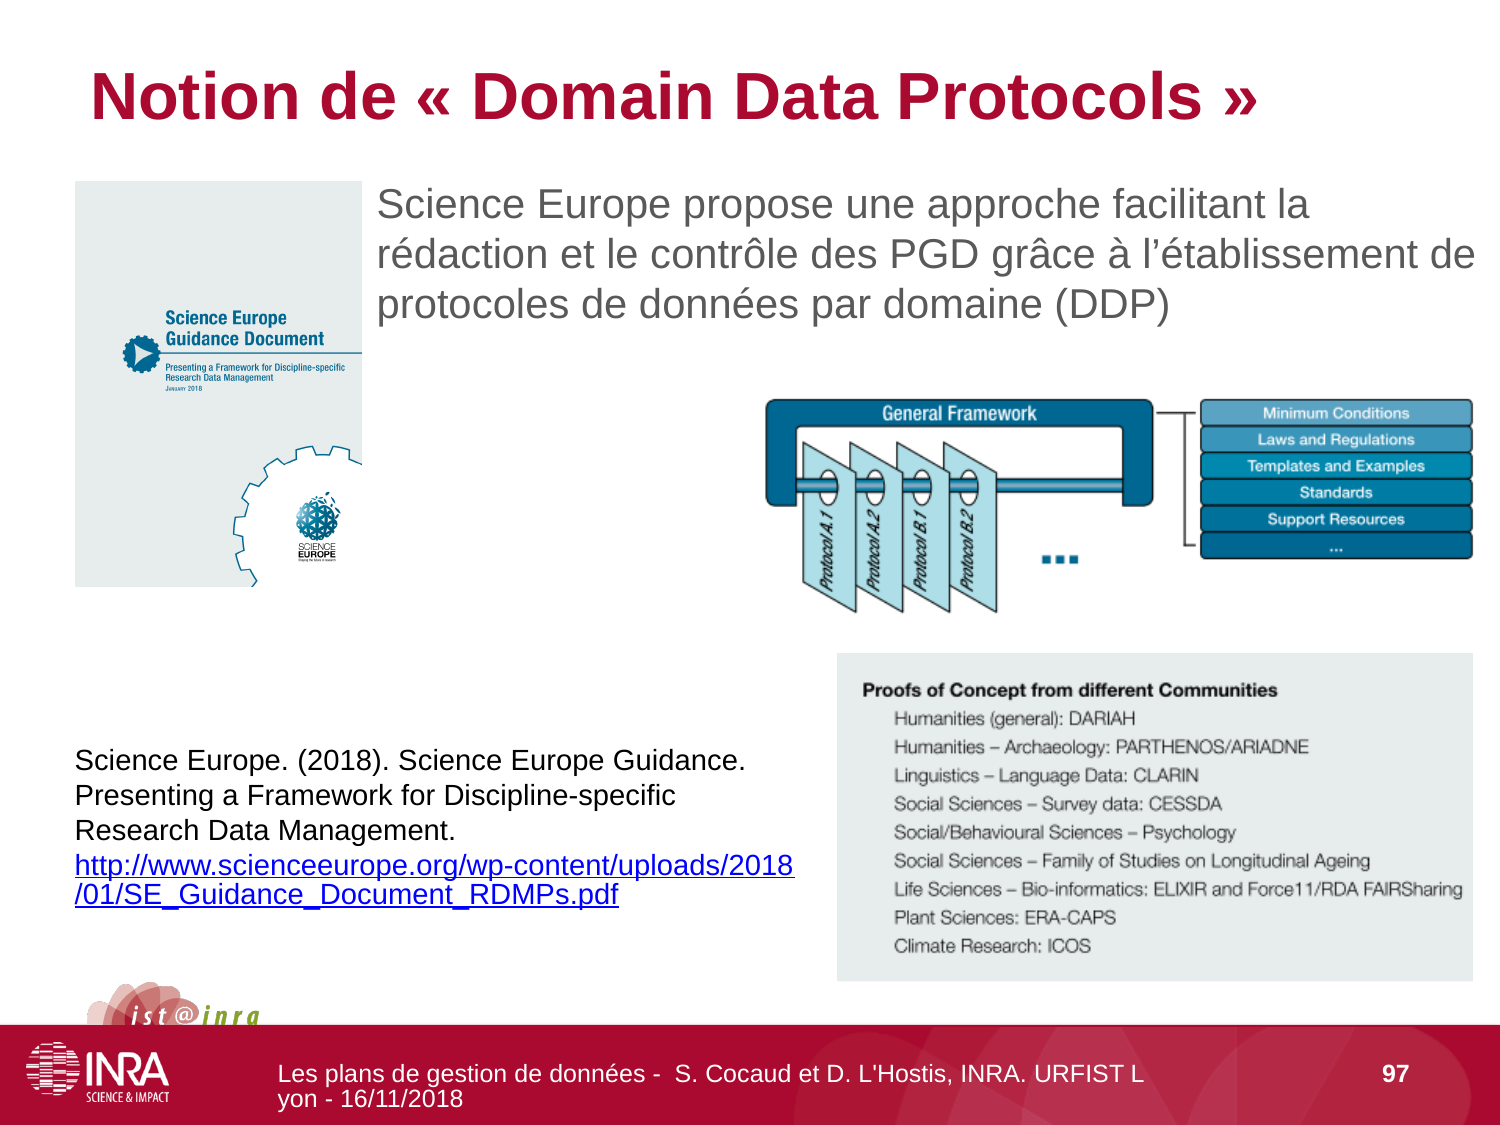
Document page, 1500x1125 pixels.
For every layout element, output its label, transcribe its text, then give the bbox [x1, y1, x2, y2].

title Notion de « Domain Data Protocols » [75, 45, 1425, 180]
footer Les plans de gestion de données - S. Cocaud et D. L'Hostis, INRA. URFIST Lyon - 16/11/2018 [262, 1042, 1173, 1103]
picture [733, 345, 1493, 620]
picture [785, 1027, 1500, 1125]
picture [87, 978, 263, 1025]
slide_number 97 [1328, 1042, 1425, 1103]
picture [837, 653, 1473, 983]
list Science Europe propose une approche facilitant la rédaction et le contrôle des PGD grâce à l’établissement de protocoles de données par domaine (DDP) [361, 169, 1500, 912]
picture [75, 180, 362, 587]
text_box Science Europe. (2018). Science Europe Guidance. Presenting a Framework for Discipline-specific Research Data Management. http://www.scienceeurope.org/wp-content/uploads/2018/01/SE_Guidance_Document_RDMPs.pdf [59, 733, 361, 889]
picture [26, 1042, 169, 1102]
